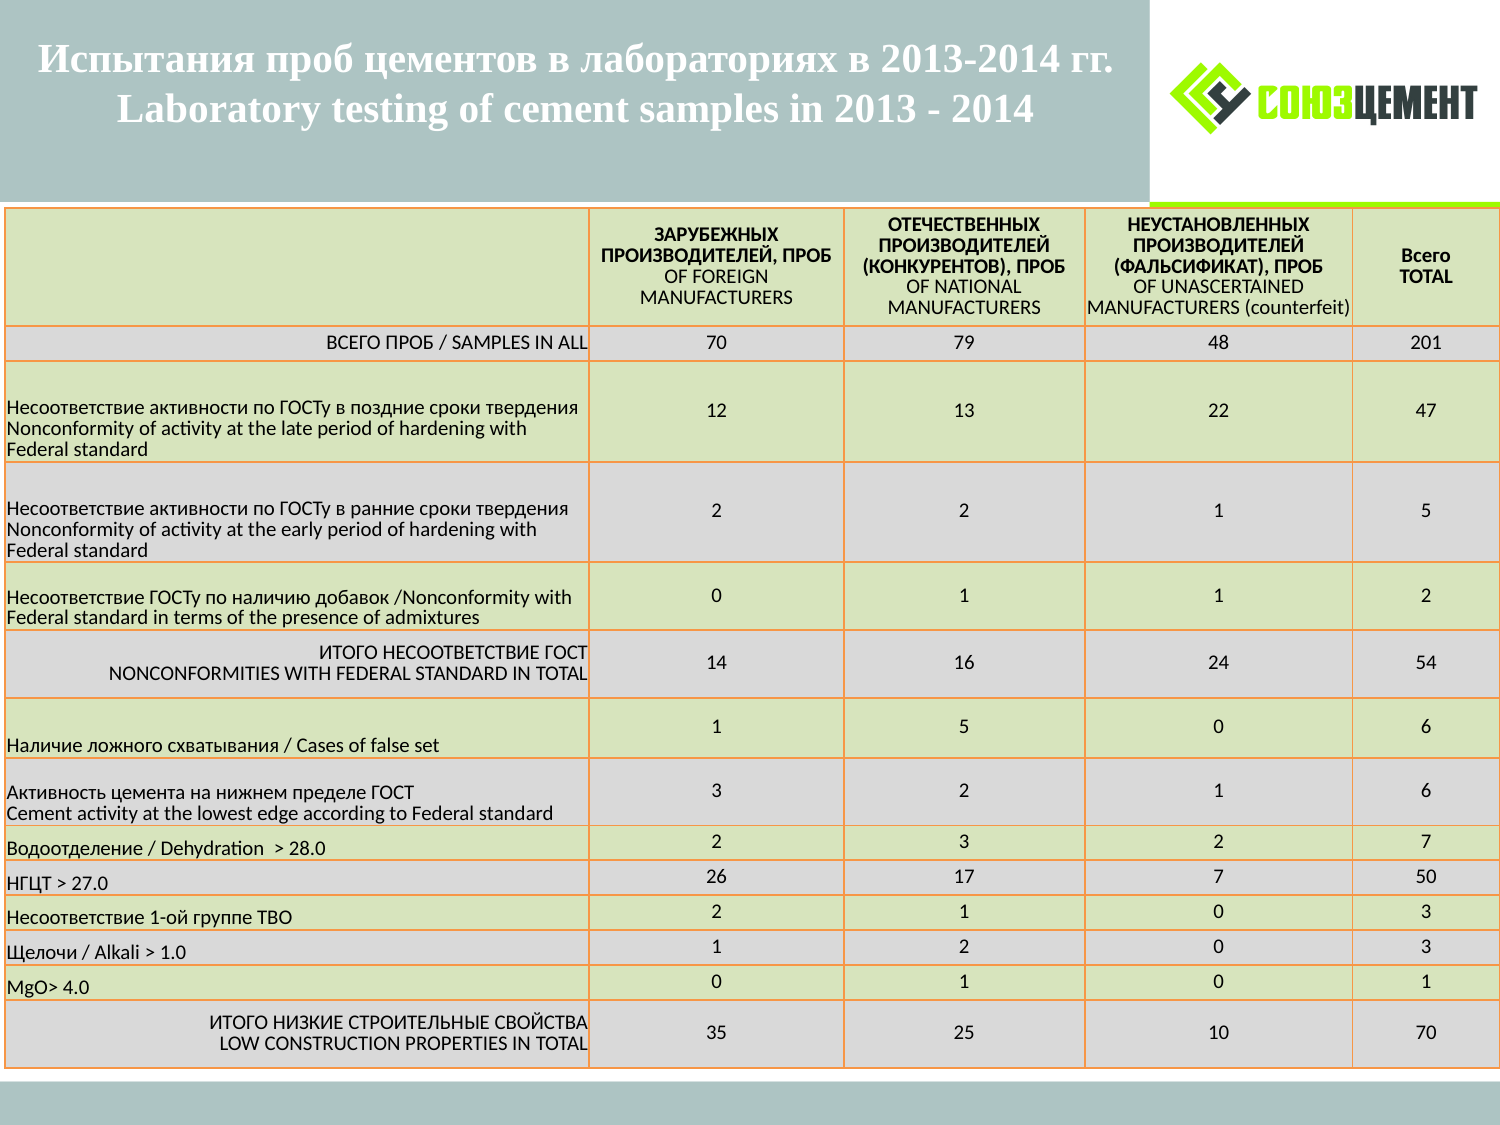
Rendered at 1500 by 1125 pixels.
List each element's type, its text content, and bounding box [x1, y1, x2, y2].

table_cell 2 [590, 896, 843, 929]
table_cell 22 [1086, 362, 1352, 461]
table_cell 10 [1086, 1001, 1352, 1067]
table_cell MgO> 4.0 [6, 966, 588, 999]
table_cell 1 [1086, 463, 1352, 561]
table_cell 1 [1353, 966, 1499, 999]
table_cell 25 [845, 1001, 1084, 1067]
table_cell Активность цемента на нижнем пределе ГОСТ Cement activity at the lowest edge according to Federal standard [6, 759, 588, 825]
table_cell НГЦТ > 27.0 [6, 861, 588, 894]
table_cell Щелочи / Alkali > 1.0 [6, 931, 588, 964]
table_cell 1 [590, 699, 843, 757]
table_cell 50 [1353, 861, 1499, 894]
table_cell 0 [1086, 699, 1352, 757]
table_cell 79 [845, 327, 1084, 360]
table_cell 70 [1353, 1001, 1499, 1067]
table_cell Несоответствие ГОСТу по наличию добавок /Nonconformity with Federal standard in terms of the presence of admixtures [6, 563, 588, 629]
table_cell 7 [1353, 826, 1499, 859]
table_cell 47 [1353, 362, 1499, 461]
table_cell 0 [1086, 896, 1352, 929]
table_cell 17 [845, 861, 1084, 894]
table_cell Несоответствие активности по ГОСТу в поздние сроки твердения Nonconformity of activity at the late period of hardening with Federal standard [6, 362, 588, 461]
table_cell 1 [845, 563, 1084, 629]
table_cell 2 [845, 463, 1084, 561]
table_cell 1 [1086, 759, 1352, 825]
table_header ОТЕЧЕСТВЕННЫХ ПРОИЗВОДИТЕЛЕЙ (КОНКУРЕНТОВ), ПРОБ OF NATIONAL MANUFACTURERS [845, 209, 1084, 325]
table_cell 6 [1353, 759, 1499, 825]
table_cell 13 [845, 362, 1084, 461]
table_header ЗАРУБЕЖНЫХ ПРОИЗВОДИТЕЛЕЙ, ПРОБ OF FOREIGN MANUFACTURERS [590, 209, 843, 325]
table_cell 5 [1353, 463, 1499, 561]
table_cell 3 [590, 759, 843, 825]
table_cell Несоответствие активности по ГОСТу в ранние сроки твердения Nonconformity of activity at the early period of hardening with Federal standard [6, 463, 588, 561]
table_cell 70 [590, 327, 843, 360]
table_header [6, 209, 588, 325]
table_cell Водоотделение / Dehydration > 28.0 [6, 826, 588, 859]
table_cell 3 [1353, 896, 1499, 929]
table_cell ИТОГО НИЗКИЕ СТРОИТЕЛЬНЫЕ СВОЙСТВА LOW CONSTRUCTION PROPERTIES IN TOTAL [6, 1001, 588, 1067]
table_cell Наличие ложного схватывания / Cases of false set [6, 699, 588, 757]
table_cell 48 [1086, 327, 1352, 360]
table_cell 26 [590, 861, 843, 894]
table_cell 2 [845, 931, 1084, 964]
table_cell 3 [845, 826, 1084, 859]
table_cell 0 [1086, 966, 1352, 999]
table_header Всего TOTAL [1353, 209, 1499, 325]
table_cell 24 [1086, 631, 1352, 697]
table_cell 6 [1353, 699, 1499, 757]
table_cell ВСЕГО ПРОБ / SAMPLES IN ALL [6, 327, 588, 360]
table_cell 14 [590, 631, 843, 697]
table_cell 54 [1353, 631, 1499, 697]
table_cell 3 [1353, 931, 1499, 964]
table_cell 2 [590, 463, 843, 561]
table_header НЕУСТАНОВЛЕННЫХ ПРОИЗВОДИТЕЛЕЙ (ФАЛЬСИФИКАТ), ПРОБ OF UNASCERTAINED MANUFACTURERS (counterfeit) [1086, 209, 1352, 325]
table_cell 1 [1086, 563, 1352, 629]
table_cell 0 [1086, 931, 1352, 964]
table_cell 2 [1353, 563, 1499, 629]
table_cell 201 [1353, 327, 1499, 360]
table_cell 1 [845, 896, 1084, 929]
table_cell 0 [590, 563, 843, 629]
picture [0, 0, 1500, 1125]
table_cell 35 [590, 1001, 843, 1067]
table_cell 1 [590, 931, 843, 964]
table_cell ИТОГО НЕСООТВЕТСТВИЕ ГОСТ NONCONFORMITIES WITH FEDERAL STANDARD IN TOTAL [6, 631, 588, 697]
table_cell 12 [590, 362, 843, 461]
table_cell 0 [590, 966, 843, 999]
table_cell 1 [845, 966, 1084, 999]
table_cell 16 [845, 631, 1084, 697]
table_cell 2 [590, 826, 843, 859]
table_cell 2 [1086, 826, 1352, 859]
table_cell 2 [845, 759, 1084, 825]
table_cell 5 [845, 699, 1084, 757]
title Испытания проб цементов в лабораториях в 2013-2014 гг. Laboratory testing of cement samples in 2013 - 2014 [0, 7, 1152, 195]
table_cell 7 [1086, 861, 1352, 894]
table_cell Несоответствие 1-ой группе ТВО [6, 896, 588, 929]
